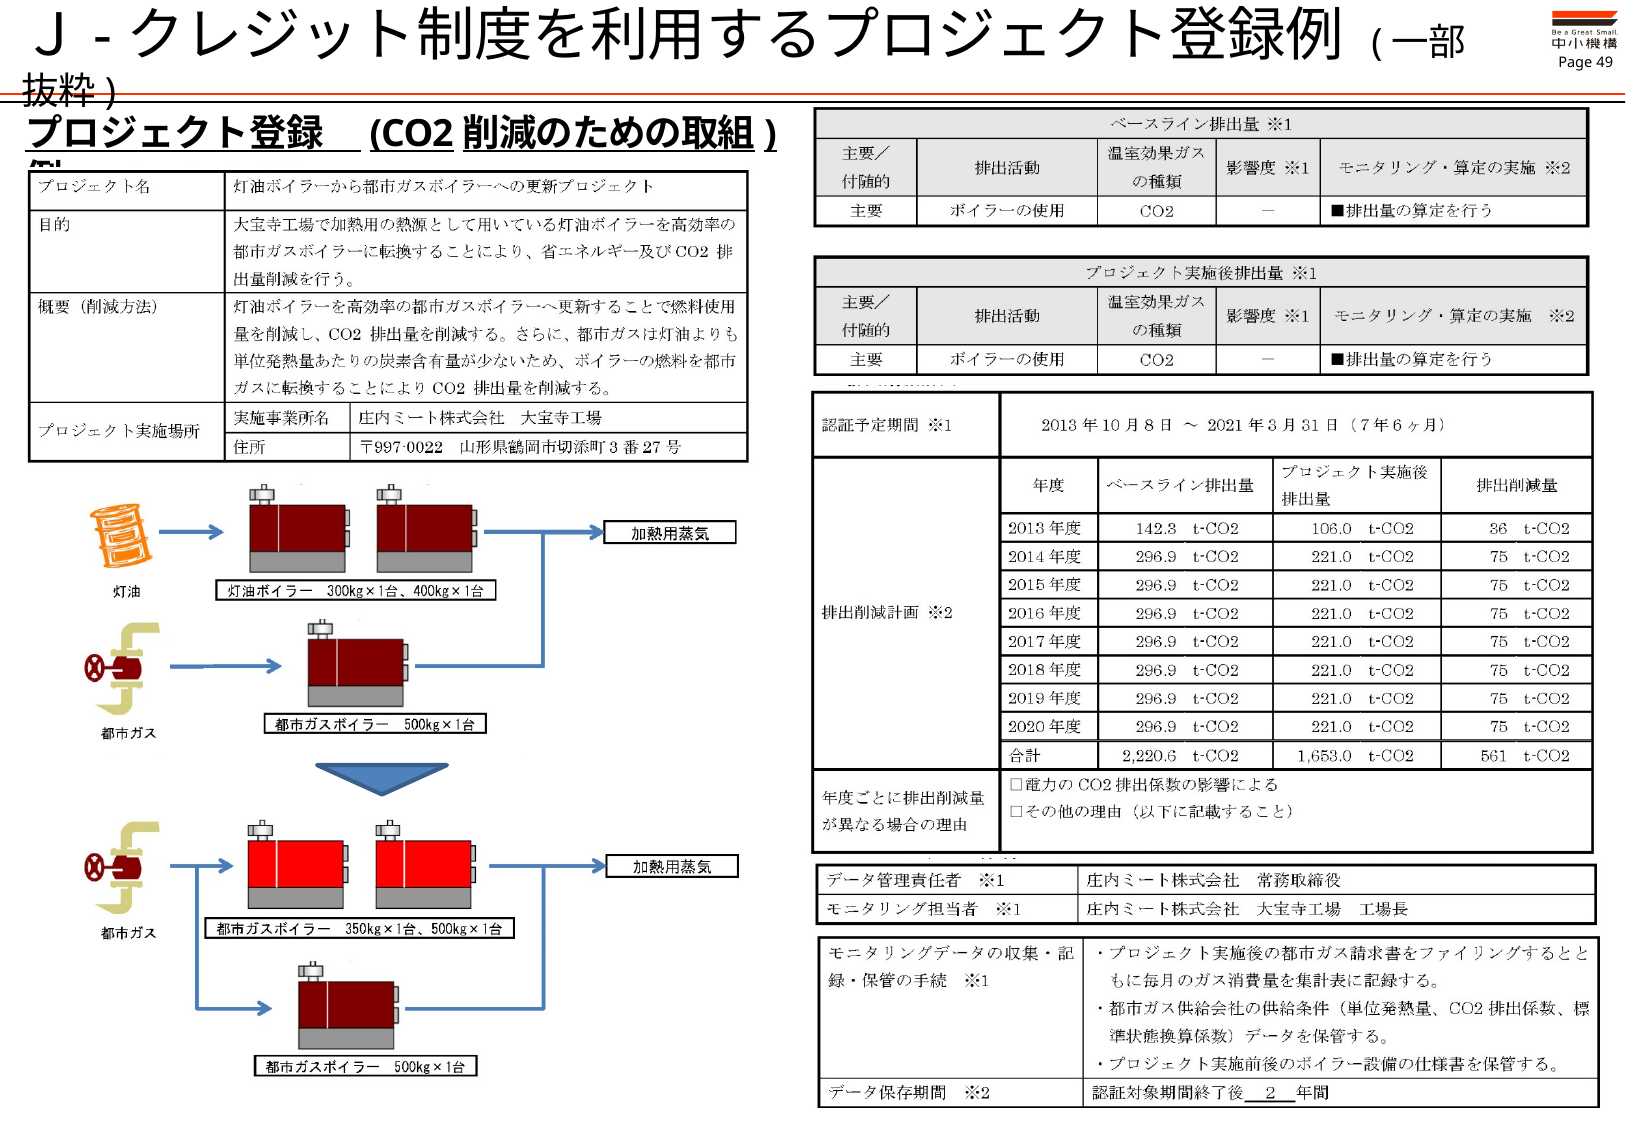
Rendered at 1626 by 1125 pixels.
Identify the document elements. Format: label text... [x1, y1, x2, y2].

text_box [803, 106, 1606, 1109]
picture [56, 804, 761, 1086]
text_box プロジェクト登録 (CO2削減のための取組)例 [10, 101, 813, 207]
text_box [320, 769, 444, 797]
picture [18, 167, 757, 469]
picture [1551, 9, 1619, 50]
picture [43, 478, 774, 760]
title Ｊ-クレジット制度を利用するプロジェクト登録例 (一部抜粋) [19, 0, 1482, 105]
